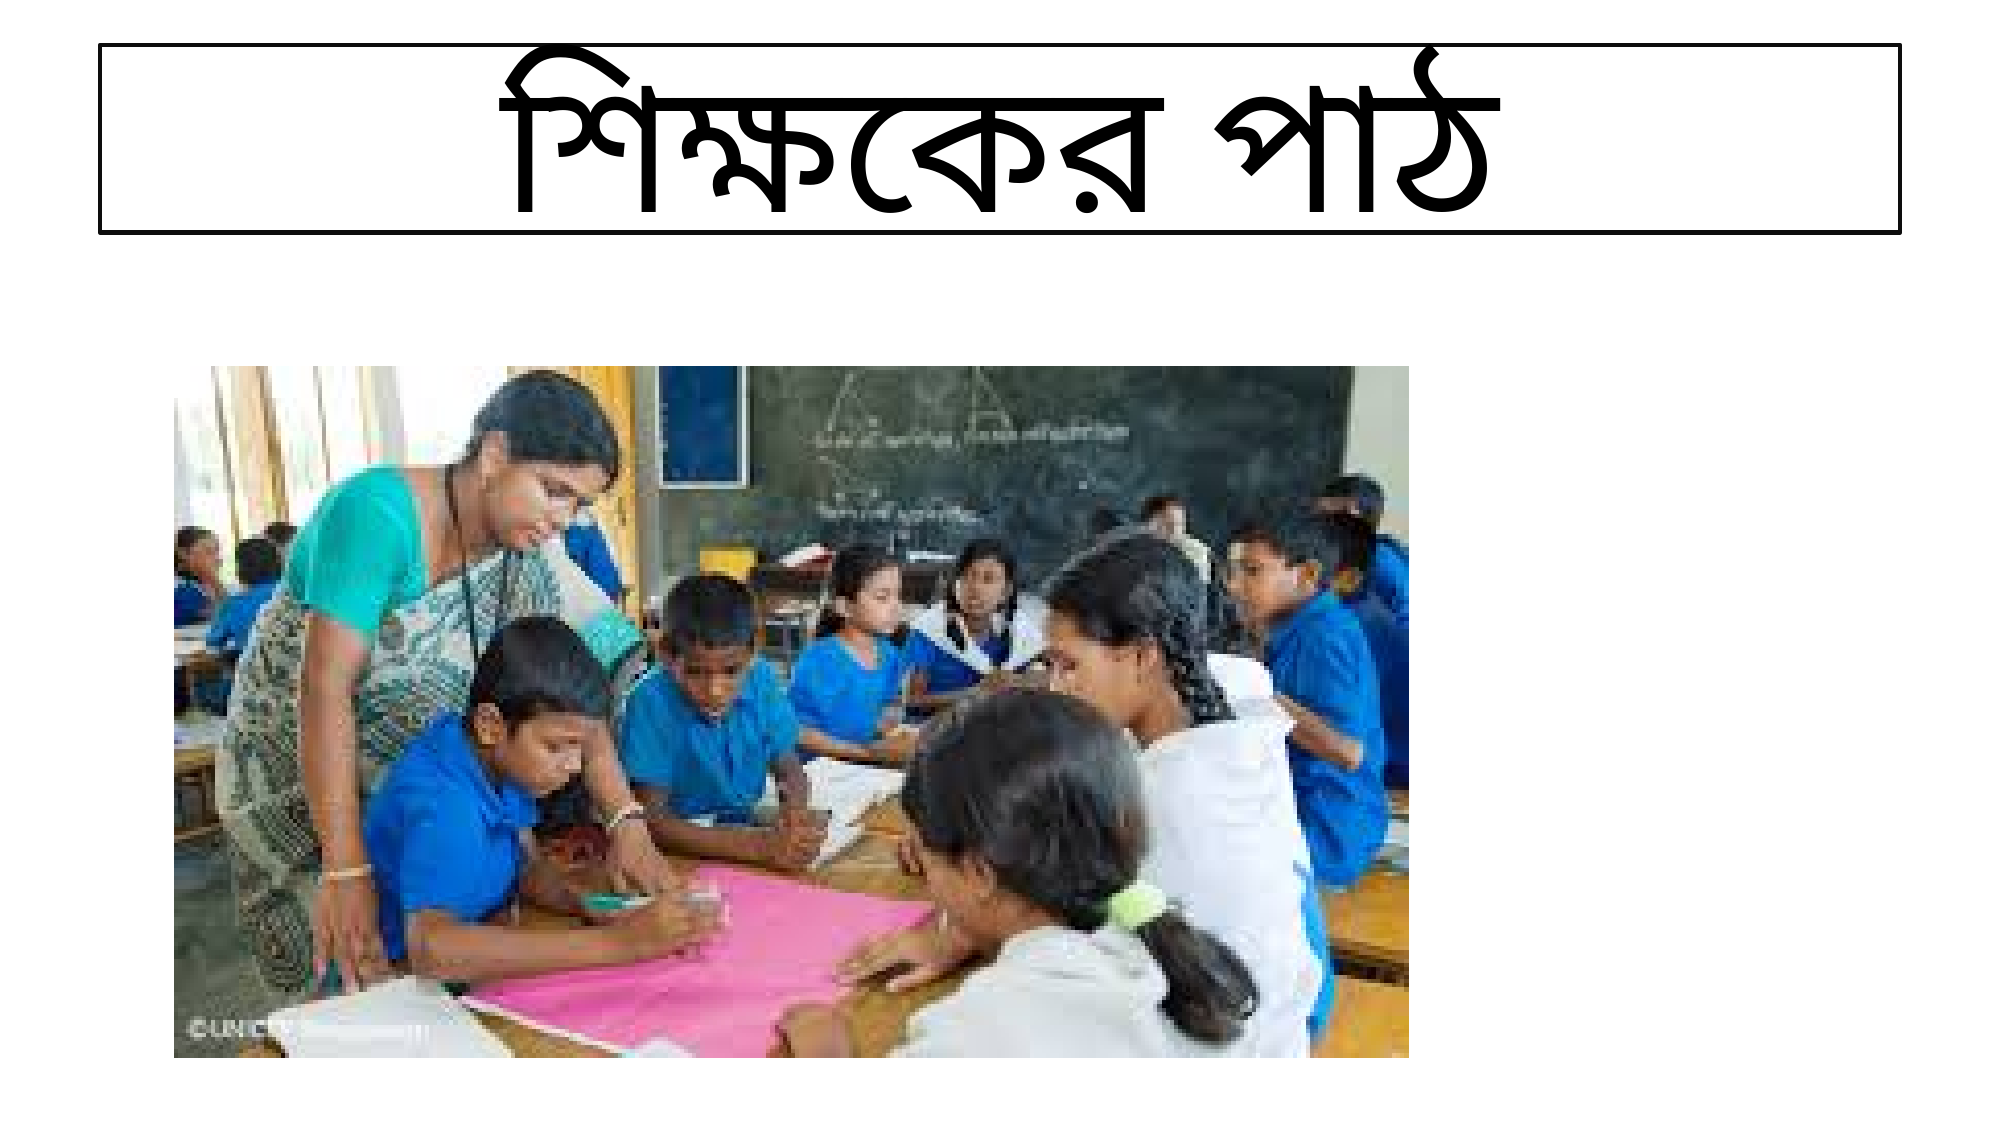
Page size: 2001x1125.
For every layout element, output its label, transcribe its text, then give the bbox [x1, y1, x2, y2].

title শিক্ষকের পাঠ [99, 45, 1900, 233]
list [174, 366, 1409, 1058]
